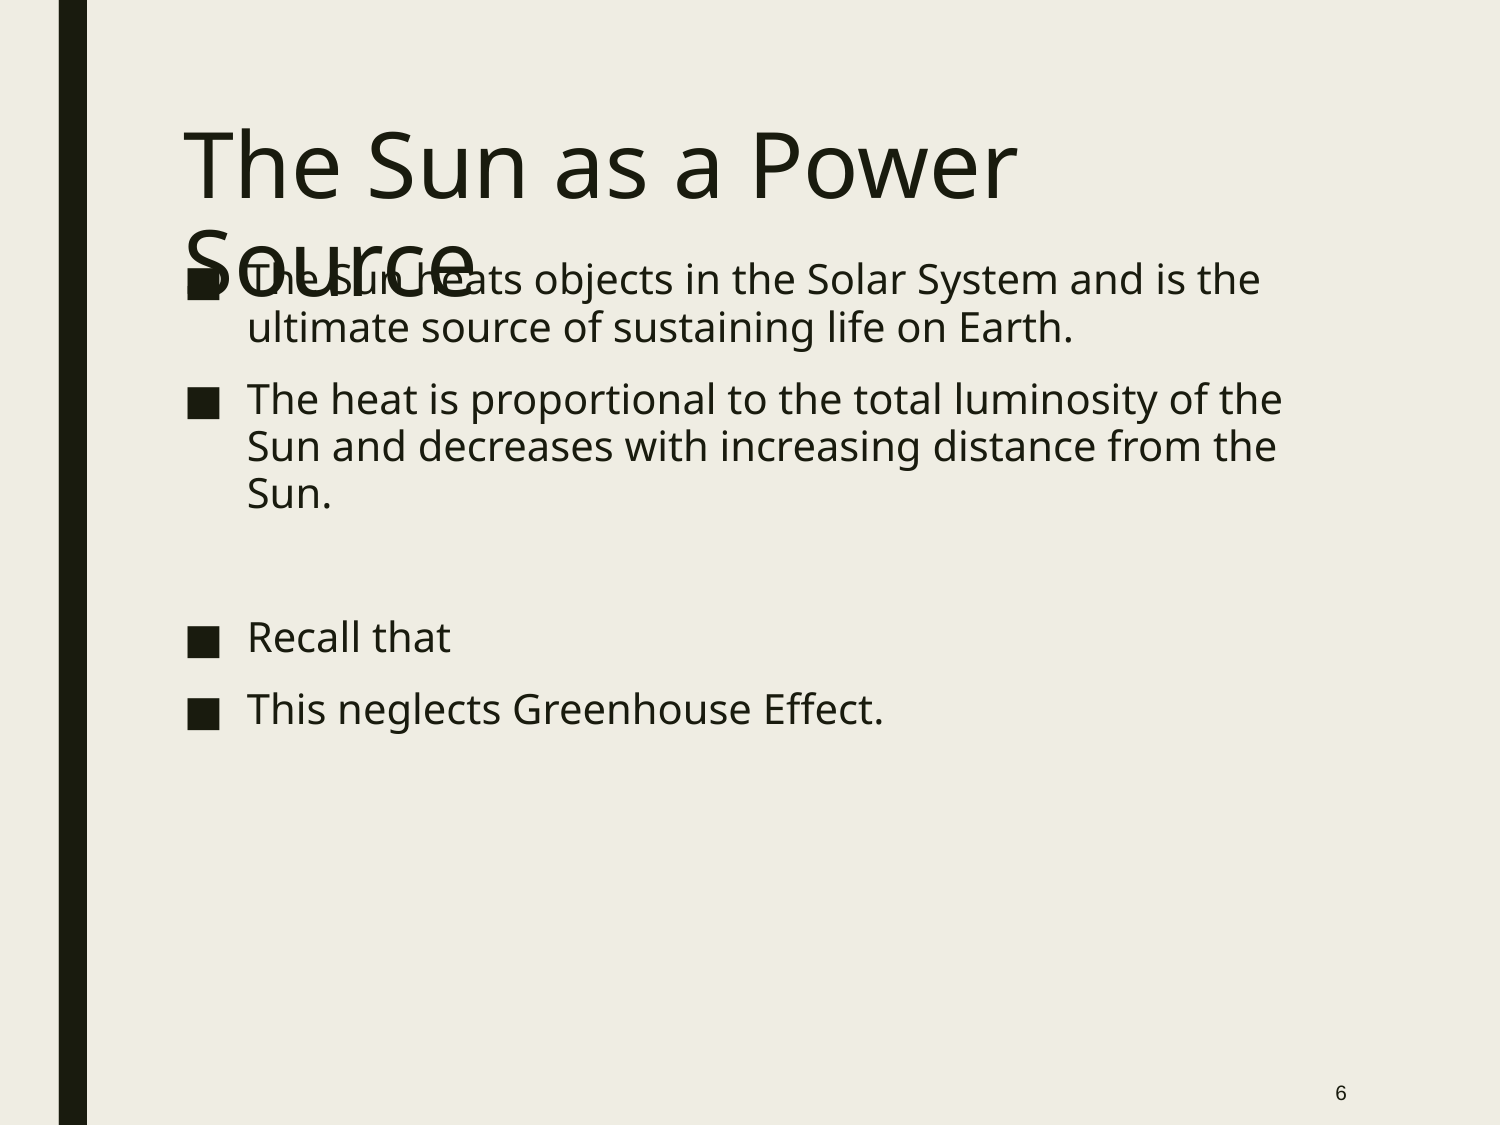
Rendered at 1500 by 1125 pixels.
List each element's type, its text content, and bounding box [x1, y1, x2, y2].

slide_number 6 [1165, 1058, 1362, 1125]
title The Sun as a Power Source [168, 112, 1351, 233]
